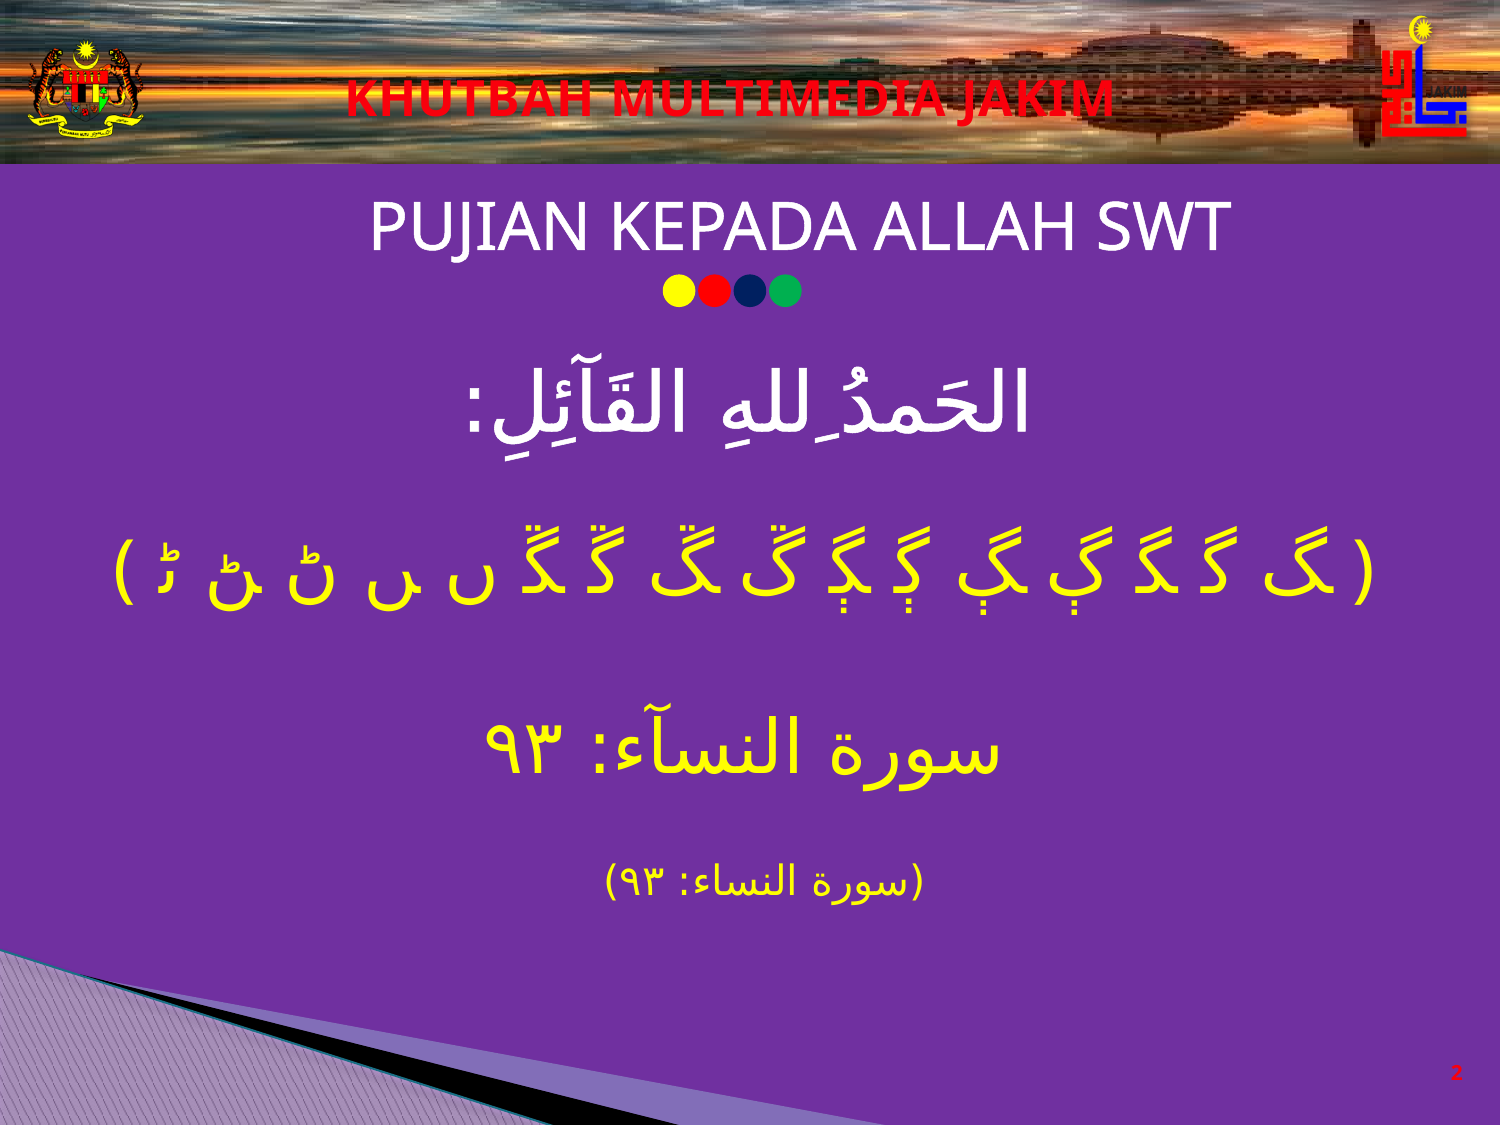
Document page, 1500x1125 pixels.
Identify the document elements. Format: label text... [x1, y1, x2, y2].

text_box (سورة النساء: ٩٣) [496, 846, 1034, 912]
slide_number 2 [1352, 1035, 1478, 1095]
text_box ﴿ ﮓ ﮔ ﮕ ﮖ ﮗ ﮘ ﮙ ﮚ ﮛ ﮜ ﮝ ﮞ ﮟ ﮠ ﮡ ﮢ ﴾ سورة النسآء: ٩٣ [88, 510, 1400, 796]
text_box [666, 278, 833, 303]
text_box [0, 0, 1500, 165]
text_box الحَمدُ ِللهِ القَآئِلِ: [301, 340, 1193, 456]
text_box PUJIAN KEPADA ALLAH SWT [353, 176, 1248, 271]
